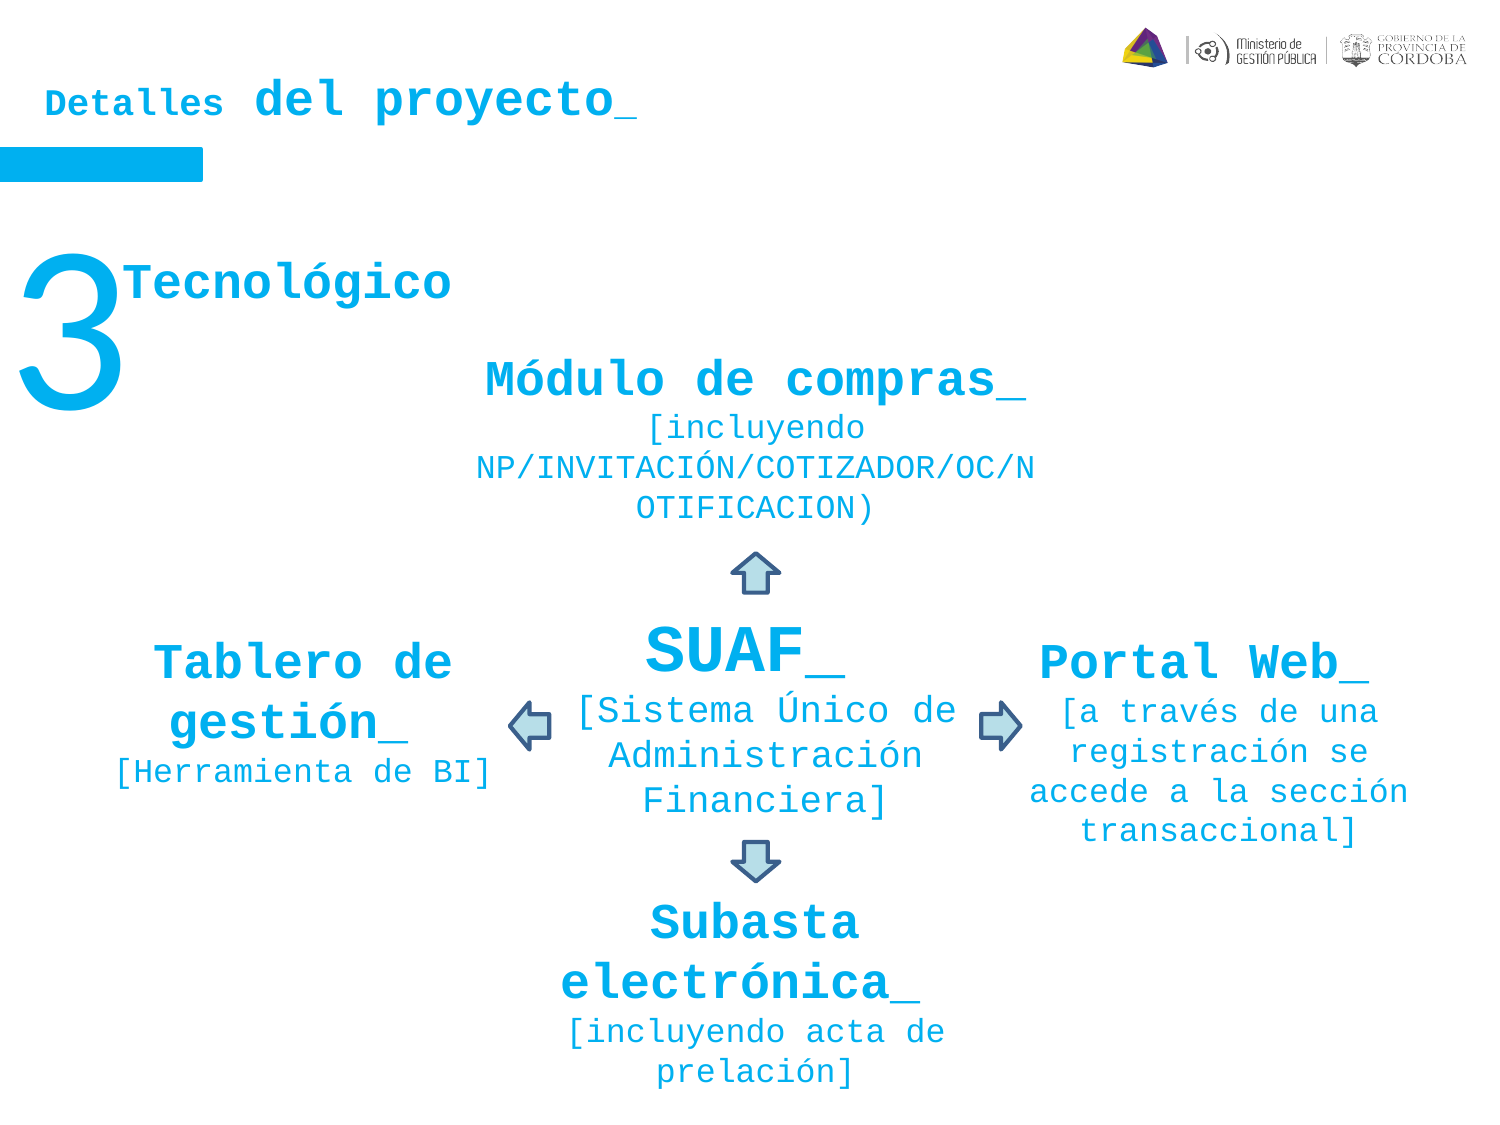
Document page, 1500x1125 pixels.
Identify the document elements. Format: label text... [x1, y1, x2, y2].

text_box Subasta electrónica_ [incluyendo acta de prelación] [529, 881, 983, 1096]
text_box Detalles del proyecto_ [29, 42, 1081, 149]
text_box [730, 551, 782, 595]
text_box Tecnológico [90, 229, 468, 317]
text_box [0, 147, 203, 182]
text_box [730, 839, 782, 884]
picture [1189, 7, 1475, 92]
picture [1116, 23, 1175, 76]
text_box Portal Web_ [a través de una registración se accede a la sección transaccional] [992, 621, 1446, 856]
text_box Módulo de compras_ [incluyendo NP/INVITACIÓN/COTIZADOR/OC/NOTIFICACION) [454, 338, 1058, 533]
text_box Tablero de gestión_ [Herramienta de BI] [76, 621, 531, 797]
text_box [508, 700, 552, 752]
text_box SUAF_ [Sistema Único de Administración Financiera] [539, 597, 993, 828]
text_box [979, 700, 1023, 752]
text_box 3 [0, 162, 89, 465]
